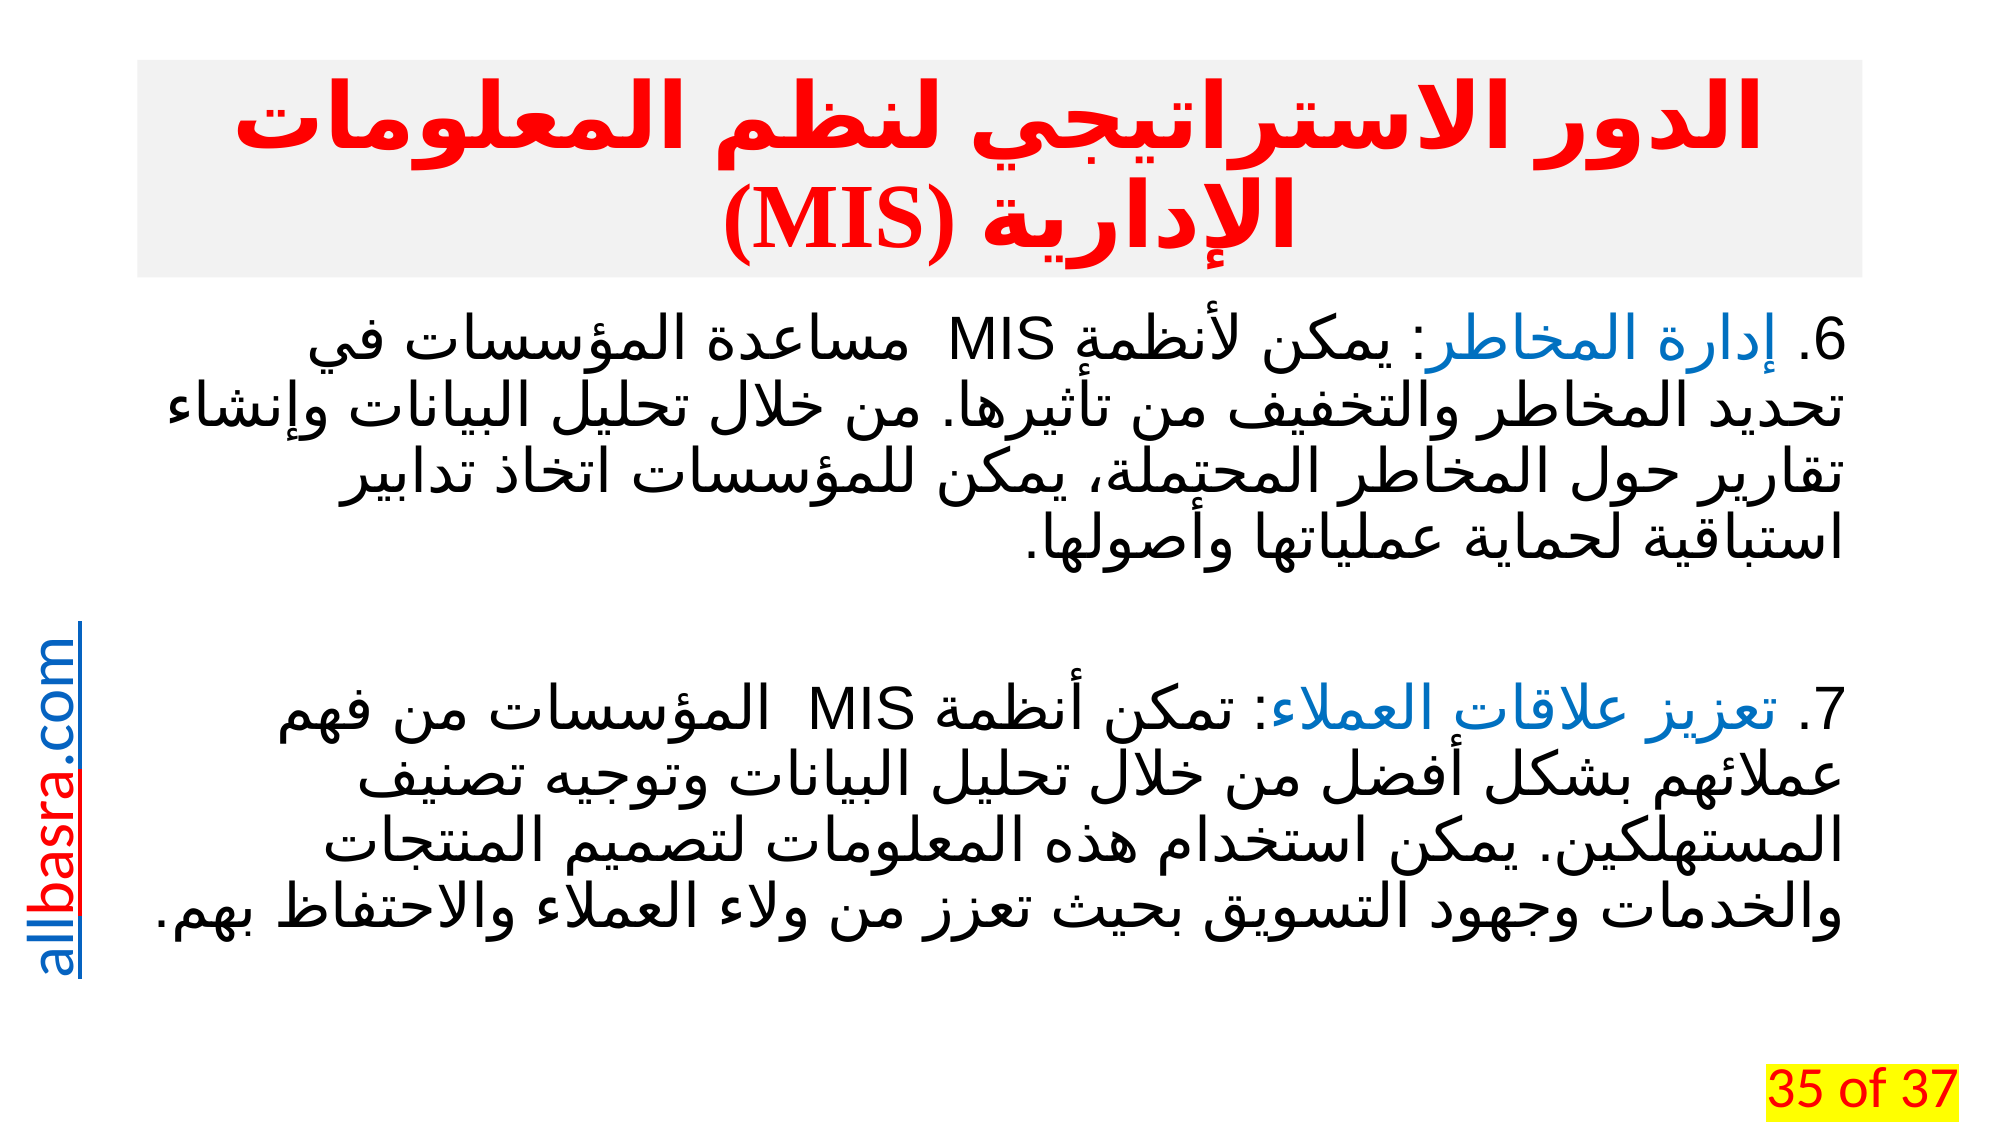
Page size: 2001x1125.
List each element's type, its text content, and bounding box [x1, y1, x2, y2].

slide_number 35 of 37 [1744, 1042, 1981, 1125]
title الدور الاستراتيجي لنظم المعلومات الإدارية (MIS) [137, 59, 1863, 278]
list 6. إدارة المخاطر: يمكن لأنظمة MIS مساعدة المؤسسات في تحديد المخاطر والتخفيف من تأثيرها. من خلال تحليل البيانات وإنشاء تقارير حول المخاطر المحتملة، يمكن للمؤسسات اتخاذ تدابير استباقية لحماية عملياتها وأصولها. 7. تعزيز علاقات العملاء: تمكن أنظمة MIS المؤسسات من فهم عملائهم بشكل أفضل من خلال تحليل البيانات وتوجيه تصنيف المستهلكين. يمكن استخدام هذه المعلومات لتصميم المنتجات والخدمات وجهود التسويق بحيث تعزز من ولاء العملاء والاحتفاظ بهم. [137, 299, 1863, 1014]
